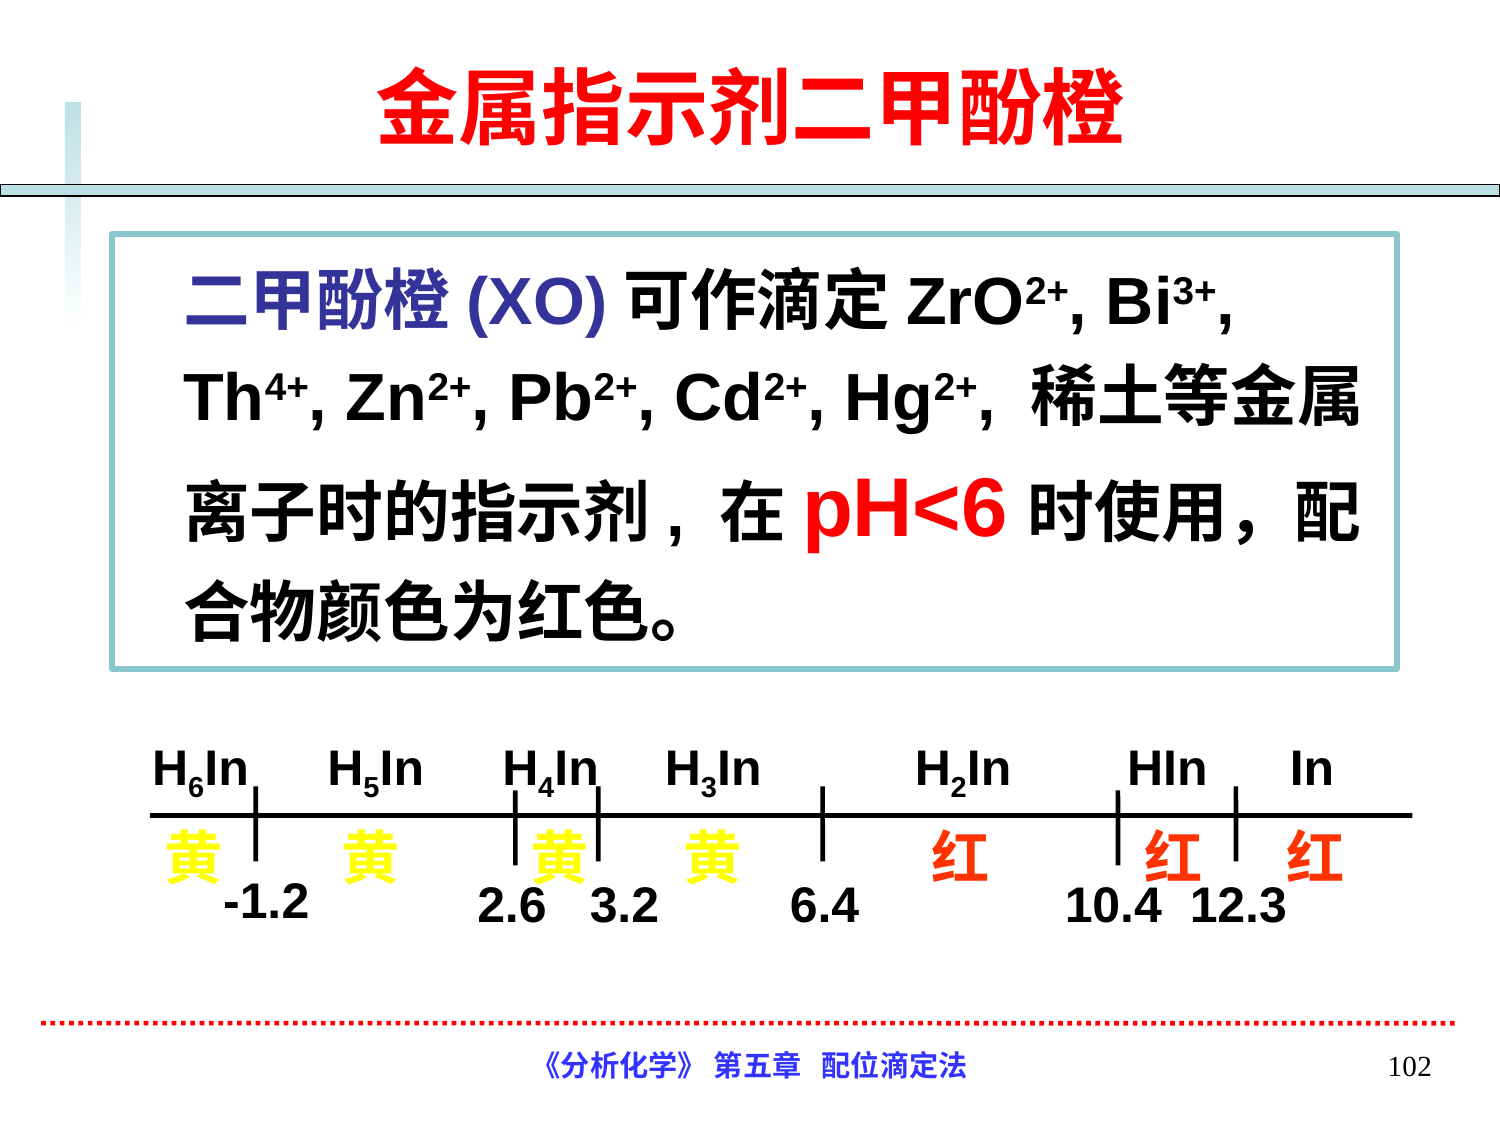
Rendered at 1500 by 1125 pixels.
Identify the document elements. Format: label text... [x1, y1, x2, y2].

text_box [137, 727, 1413, 941]
footer 《分析化学》 第五章 配位滴定法 [512, 1039, 988, 1118]
slide_number 102 [1096, 1039, 1447, 1118]
list 二甲酚橙(XO)可作滴定ZrO2+, Bi3+, Th4+, Zn2+, Pb2+, Cd2+, Hg2+, 稀土等金属离子时的指示剂, 在pH<6时使用，配合物颜色为红色。 [112, 234, 1397, 669]
title 金属指示剂二甲酚橙 [75, 34, 1425, 177]
